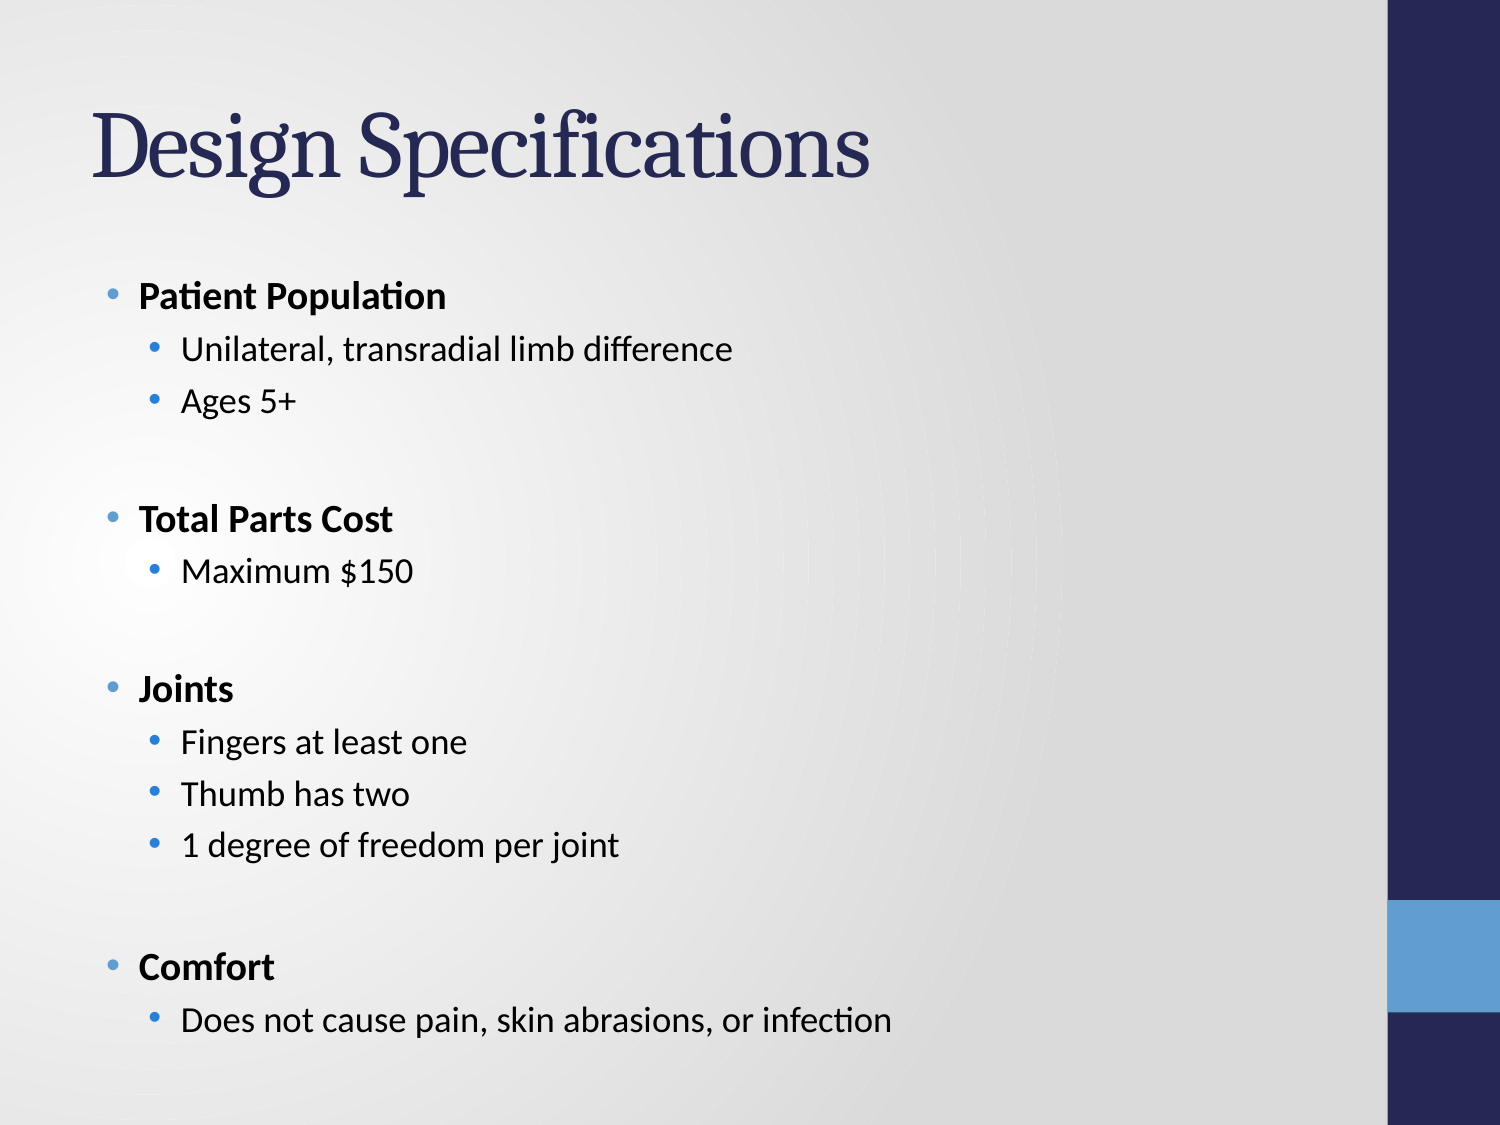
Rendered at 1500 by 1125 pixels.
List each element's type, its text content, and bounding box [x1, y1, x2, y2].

title Design Specifications [75, 45, 1325, 233]
list Patient Population Unilateral, transradial limb difference Ages 5+ Total Parts Cost Maximum $150 Joints Fingers at least one Thumb has two 1 degree of freedom per joint Comfort Does not cause pain, skin abrasions, or infection [75, 262, 1325, 1050]
